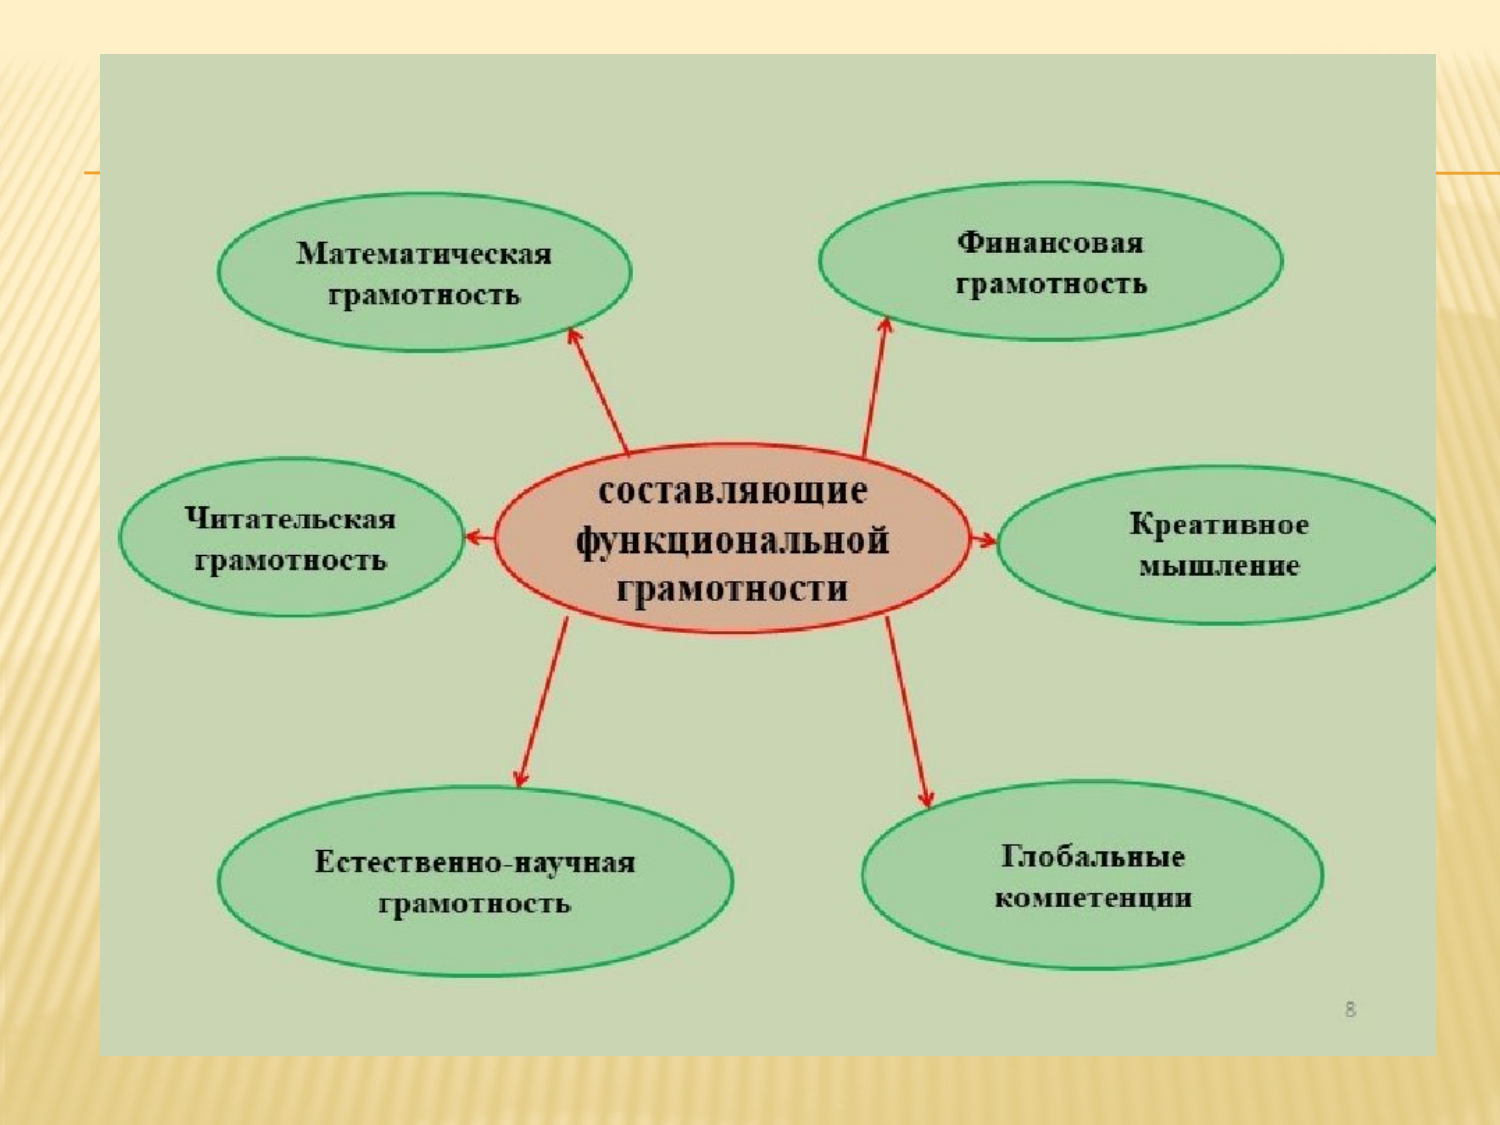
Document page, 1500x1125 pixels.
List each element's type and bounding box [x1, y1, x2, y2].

list [100, 54, 1436, 1056]
